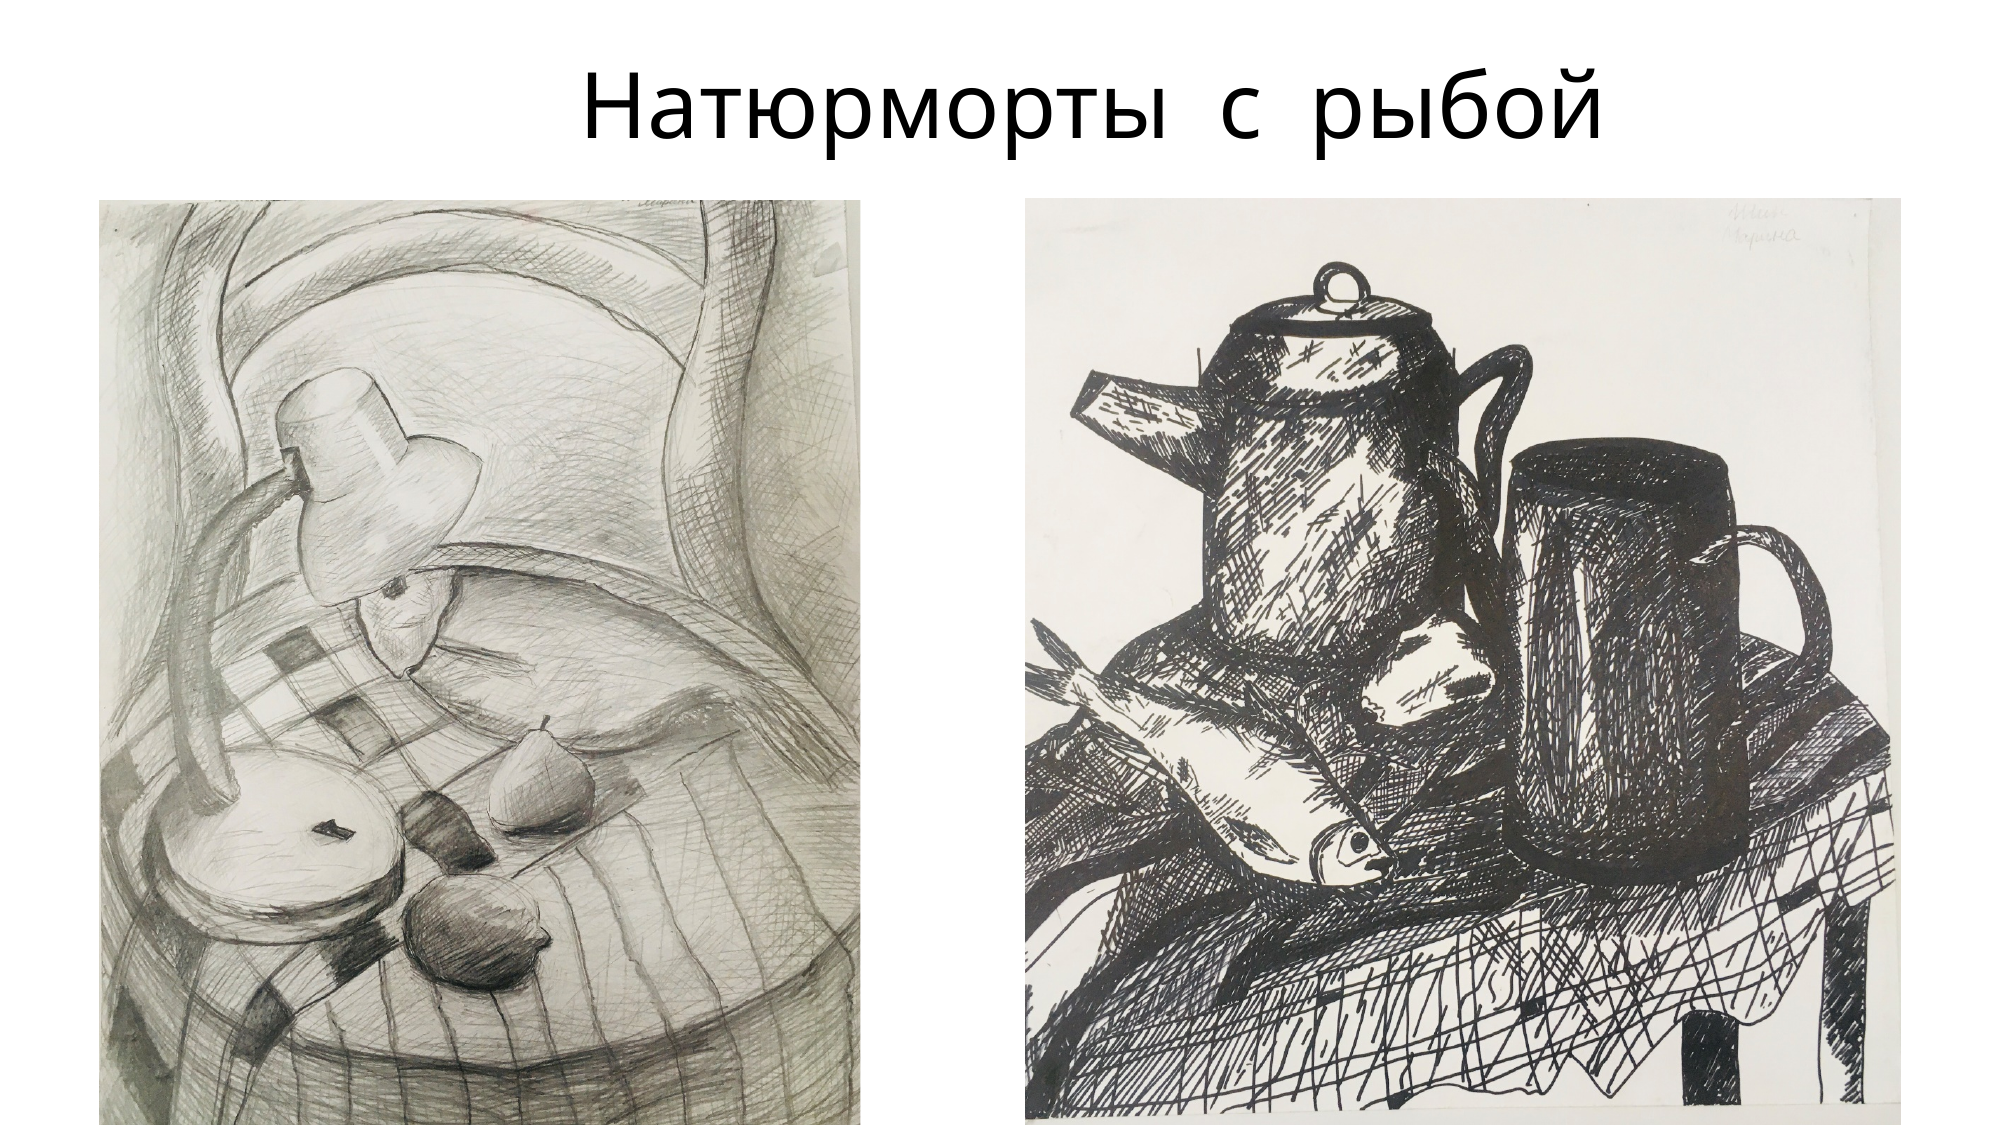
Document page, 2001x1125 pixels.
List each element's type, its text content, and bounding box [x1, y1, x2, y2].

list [1024, 198, 1901, 1125]
title Натюрморты с рыбой [137, 0, 1863, 218]
picture [99, 199, 861, 1125]
